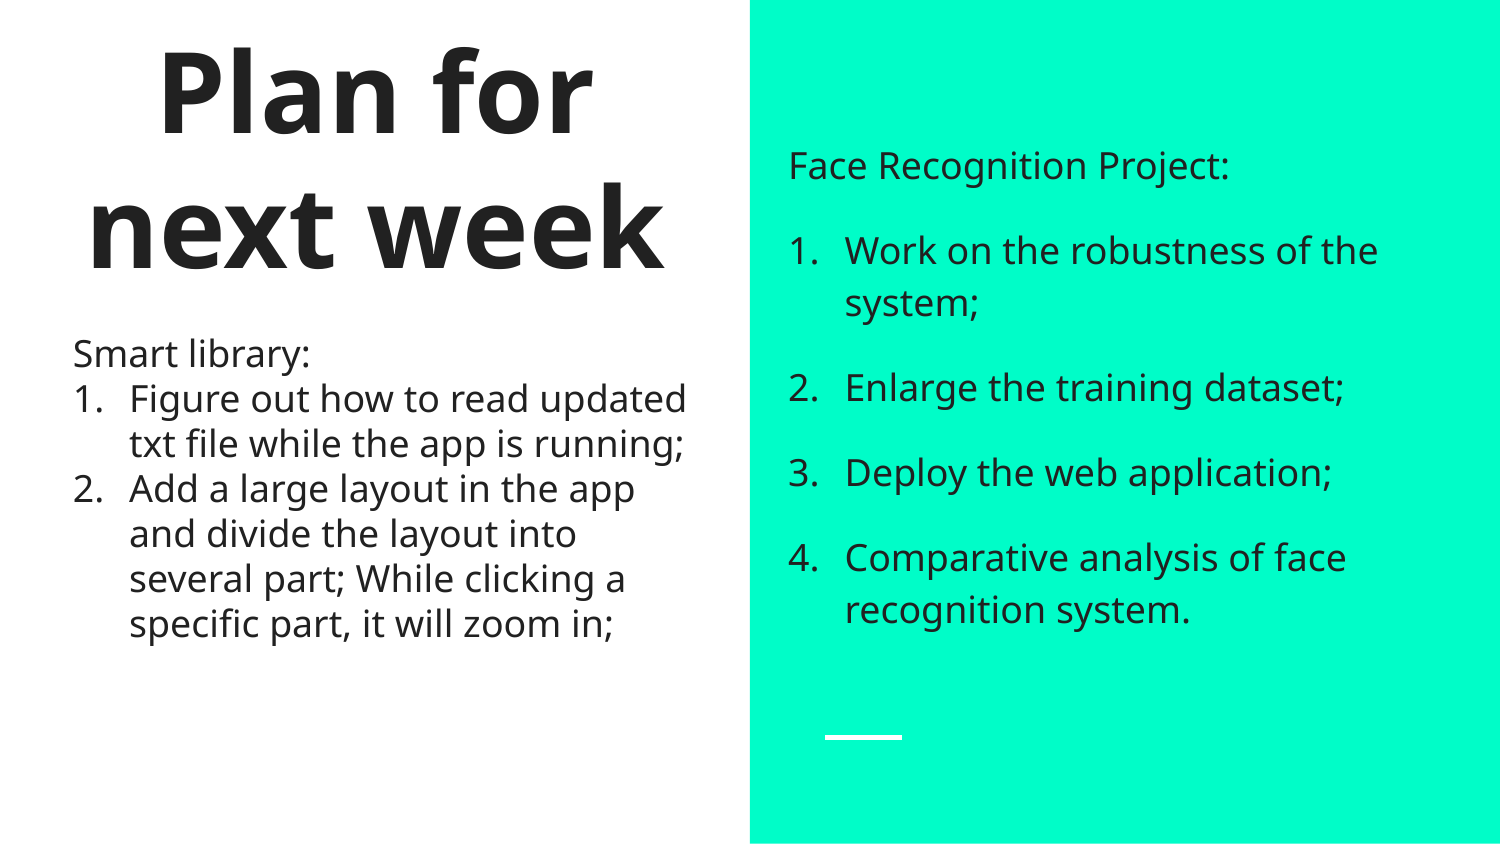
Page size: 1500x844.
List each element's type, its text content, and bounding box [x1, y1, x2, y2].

subtitle Smart library: Figure out how to read updated txt file while the app is running; Add a large layout in the app and divide the layout into several part; While clicking a specific part, it will zoom in; [57, 315, 722, 536]
list Face Recognition Project: Work on the robustness of the system; Enlarge the training dataset; Deploy the web application; Comparative analysis of face recognition system. [773, 25, 1486, 826]
title Plan for next week [43, 25, 708, 307]
